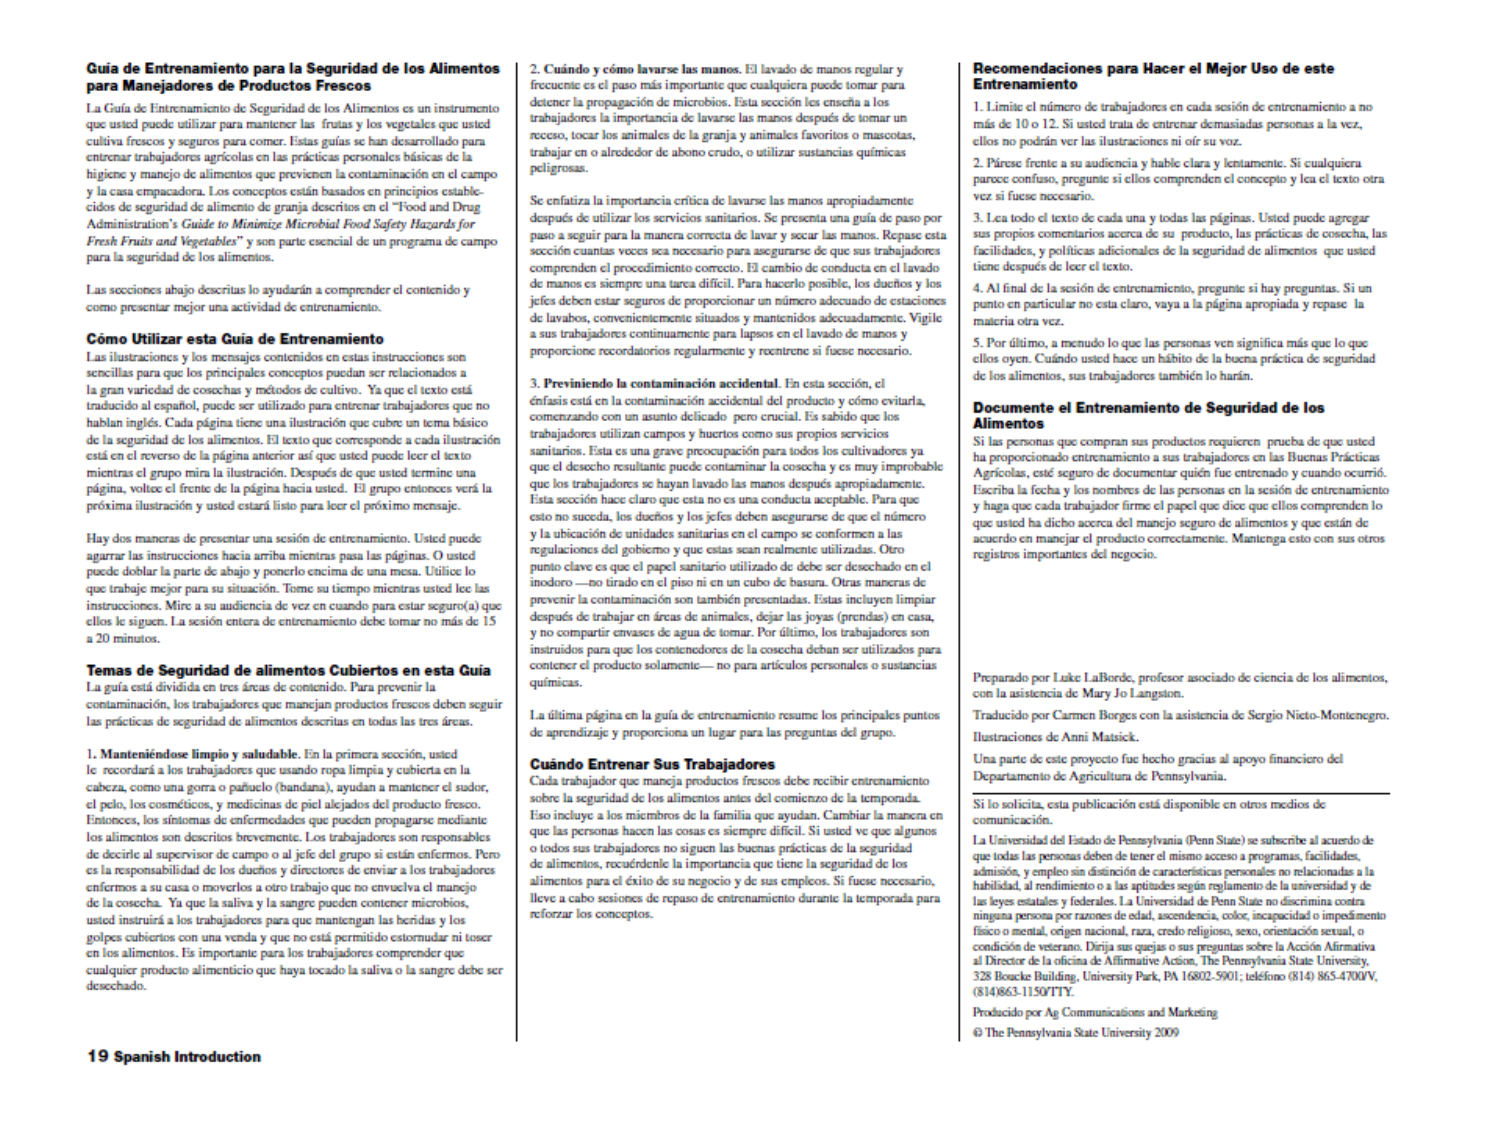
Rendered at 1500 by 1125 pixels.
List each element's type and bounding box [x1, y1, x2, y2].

picture [58, 30, 1442, 1095]
